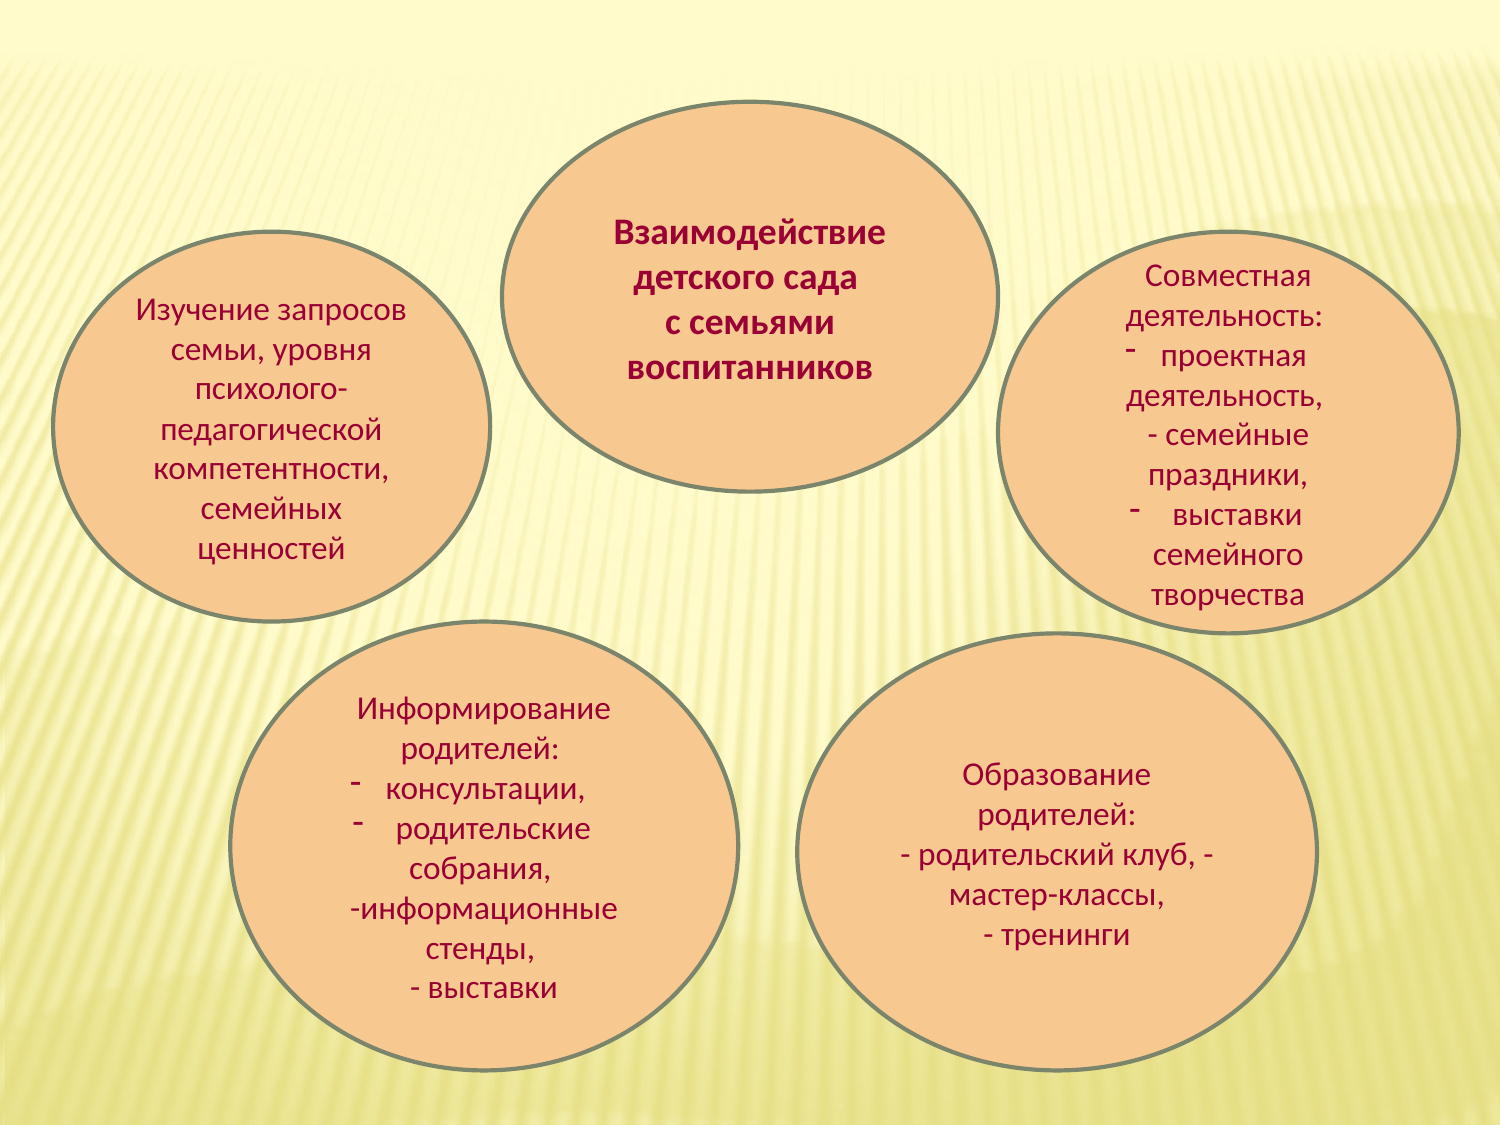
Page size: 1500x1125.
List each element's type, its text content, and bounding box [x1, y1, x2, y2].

text_box Совместная деятельность: проектная деятельность, - семейные праздники, выставки семейного творчества [995, 229, 1461, 636]
text_box Образование родителей: - родительский клуб, - мастер-классы, - тренинги [795, 631, 1320, 1073]
text_box Взаимодействие детского сада с семьями воспитанников [499, 99, 1001, 494]
text_box Информирование родителей: консультации, родительские собрания, -информационные стенды, - выставки [228, 619, 741, 1073]
text_box Изучение запросов семьи, уровня психолого-педагогической компетентности, семейных ценностей [50, 229, 493, 624]
